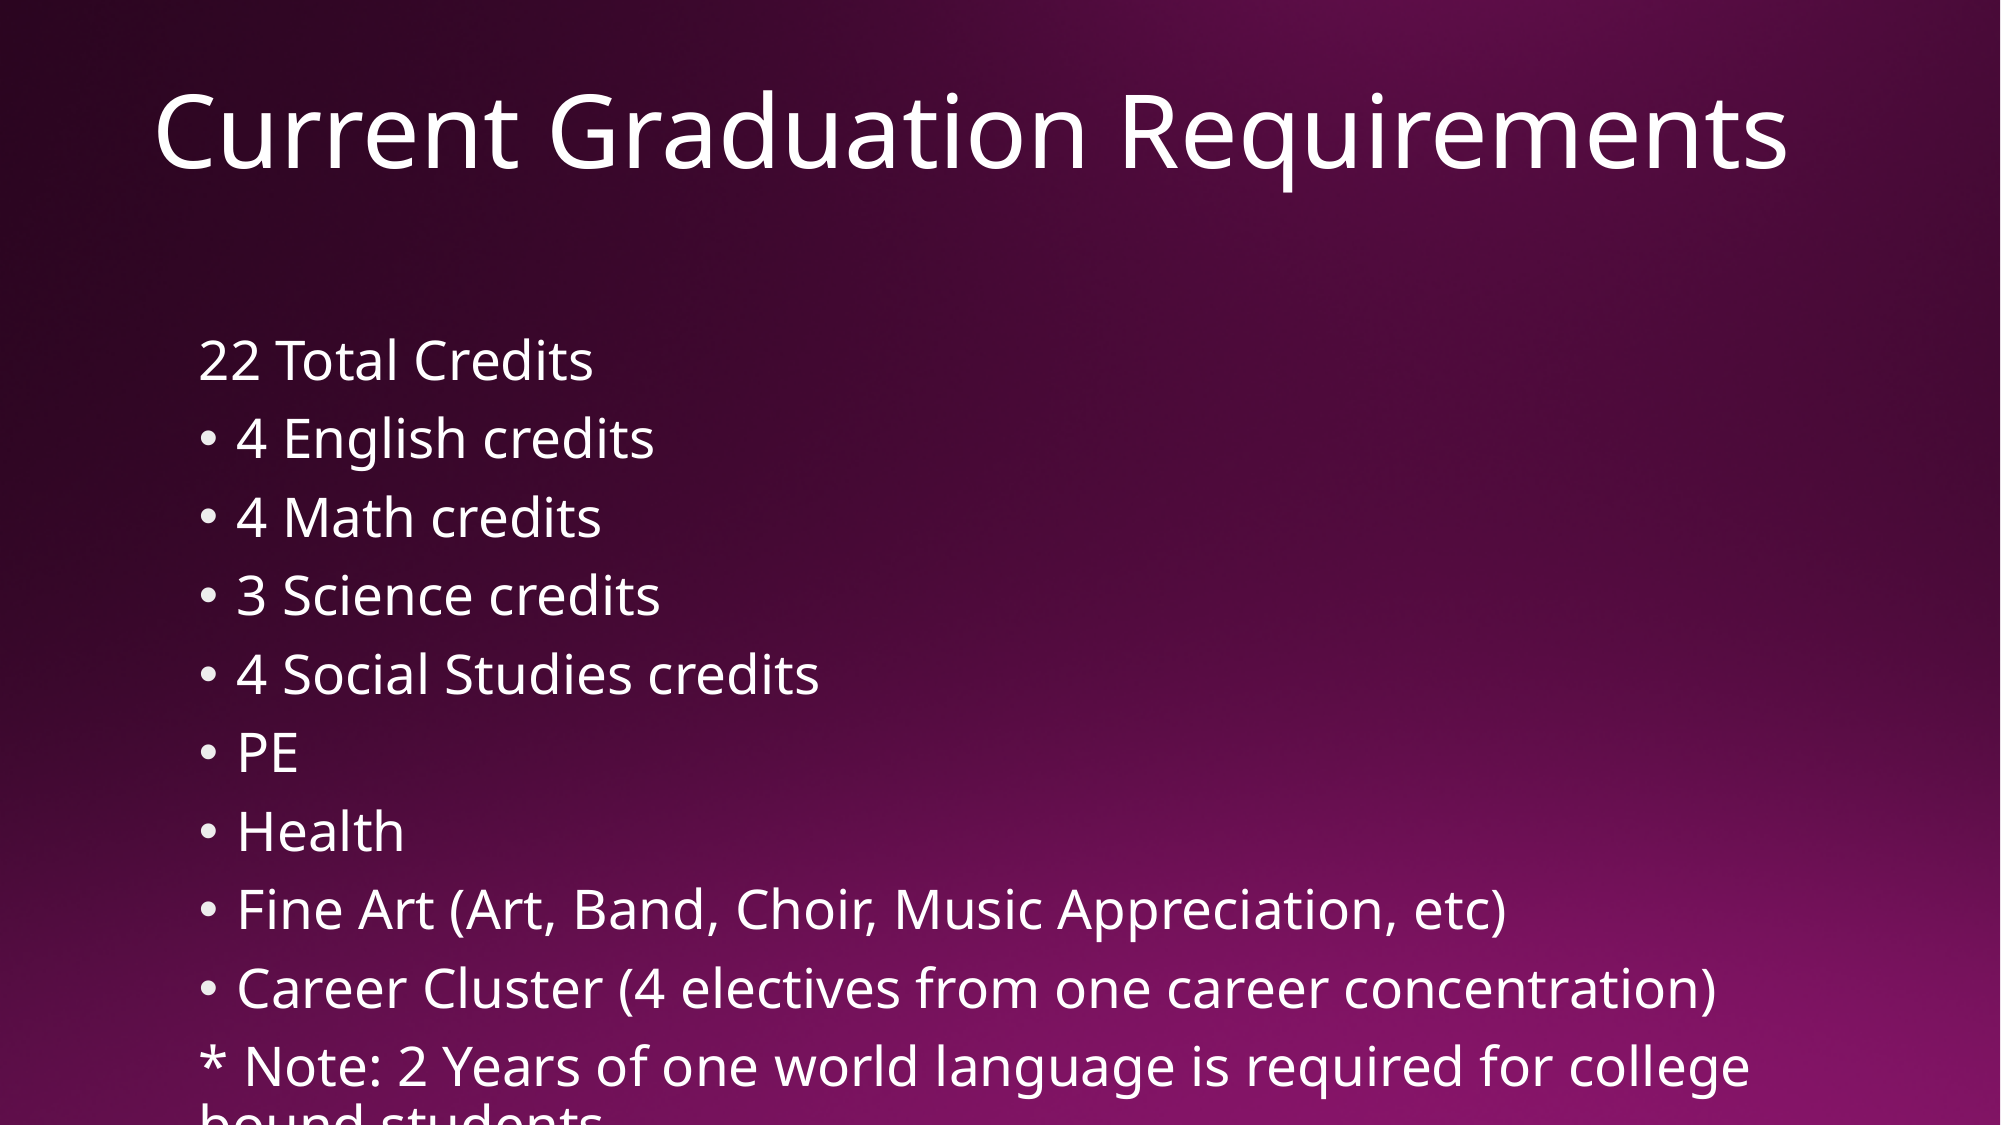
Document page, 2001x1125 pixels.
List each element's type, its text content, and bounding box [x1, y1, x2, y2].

picture [0, 0, 2001, 1125]
title Current Graduation Requirements [137, 59, 1863, 278]
list 22 Total Credits 4 English credits 4 Math credits 3 Science credits 4 Social Studies credits PE Health Fine Art (Art, Band, Choir, Music Appreciation, etc) Career Cluster (4 electives from one career concentration) * Note: 2 Years of one world language is required for college bound students [183, 325, 1863, 1125]
